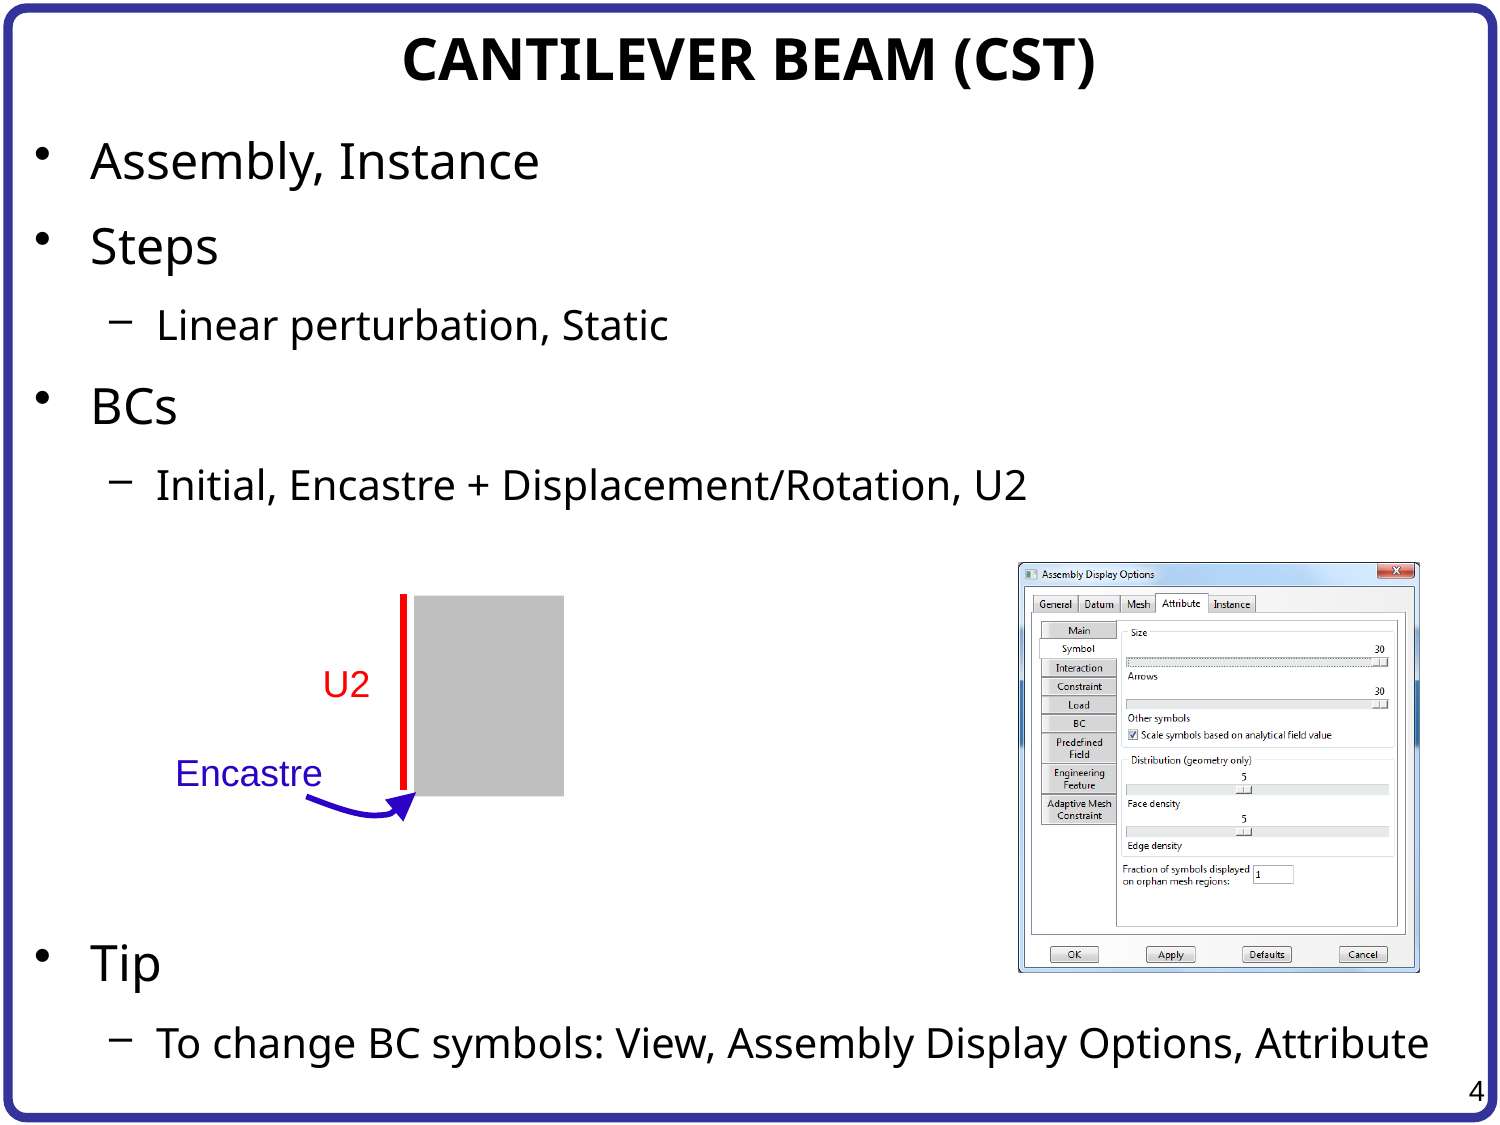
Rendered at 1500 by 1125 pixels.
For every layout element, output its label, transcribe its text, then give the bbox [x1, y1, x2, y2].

title CANTILEVER BEAM (CST) [6, 7, 1492, 106]
list Assembly, Instance Steps Linear perturbation, Static BCs Initial, Encastre + Displacement/Rotation, U2 Tip To change BC symbols: View, Assembly Display Options, Attribute [18, 121, 1481, 1086]
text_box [159, 593, 565, 817]
picture [1018, 561, 1420, 974]
